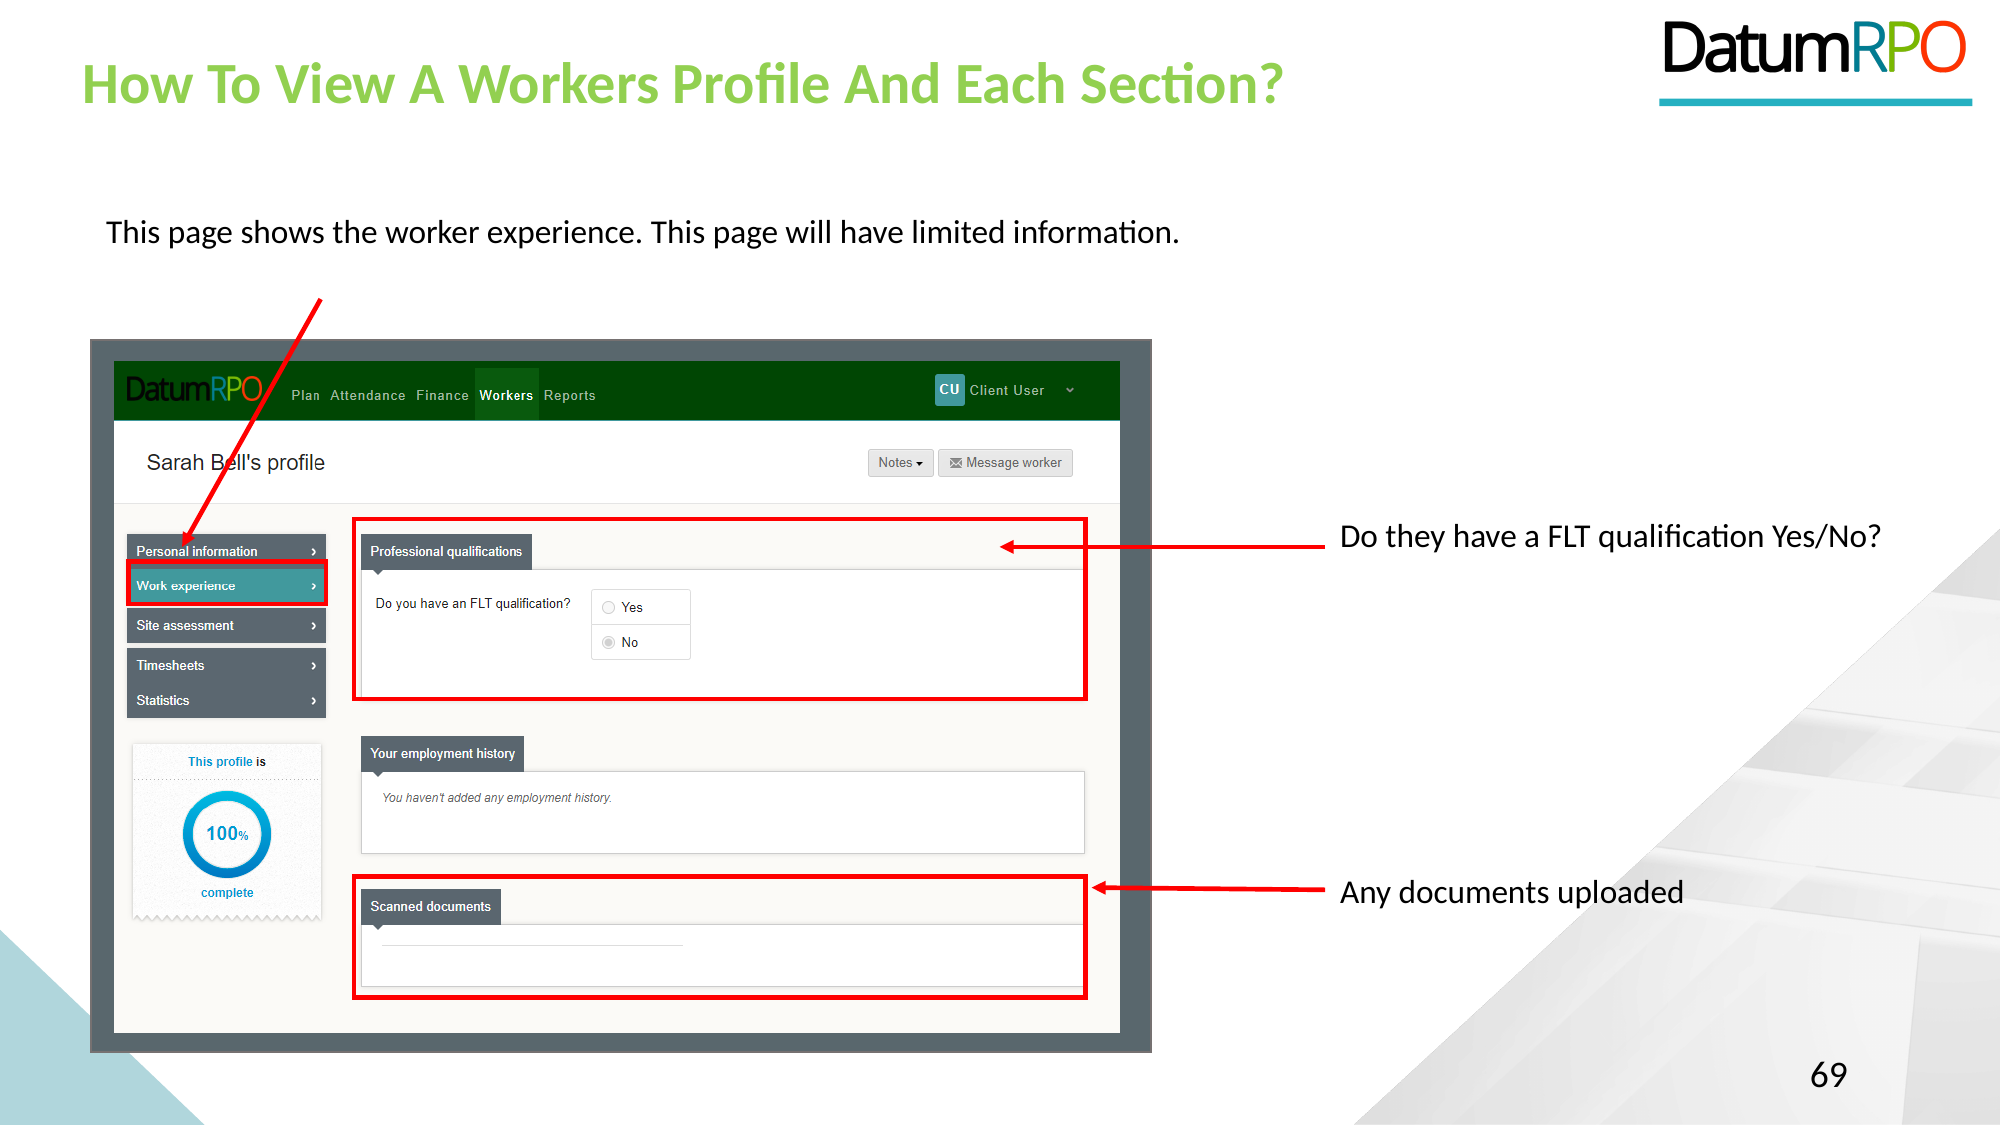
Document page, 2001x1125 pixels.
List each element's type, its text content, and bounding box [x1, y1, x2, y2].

picture [114, 361, 1120, 1033]
picture [1629, 0, 2000, 100]
picture [1354, 529, 2000, 1124]
text_box Do they have a FLT qualification Yes/No? [1325, 507, 1924, 562]
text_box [1091, 887, 1326, 891]
text_box How To View A Workers Profile And Each Section? [67, 37, 1404, 123]
text_box This page shows the worker experience. This page will have limited information. [91, 203, 1572, 258]
text_box Any documents uploaded [1325, 862, 1702, 918]
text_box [182, 298, 321, 547]
text_box [90, 339, 1152, 1053]
slide_number 69 [1412, 1042, 1863, 1103]
